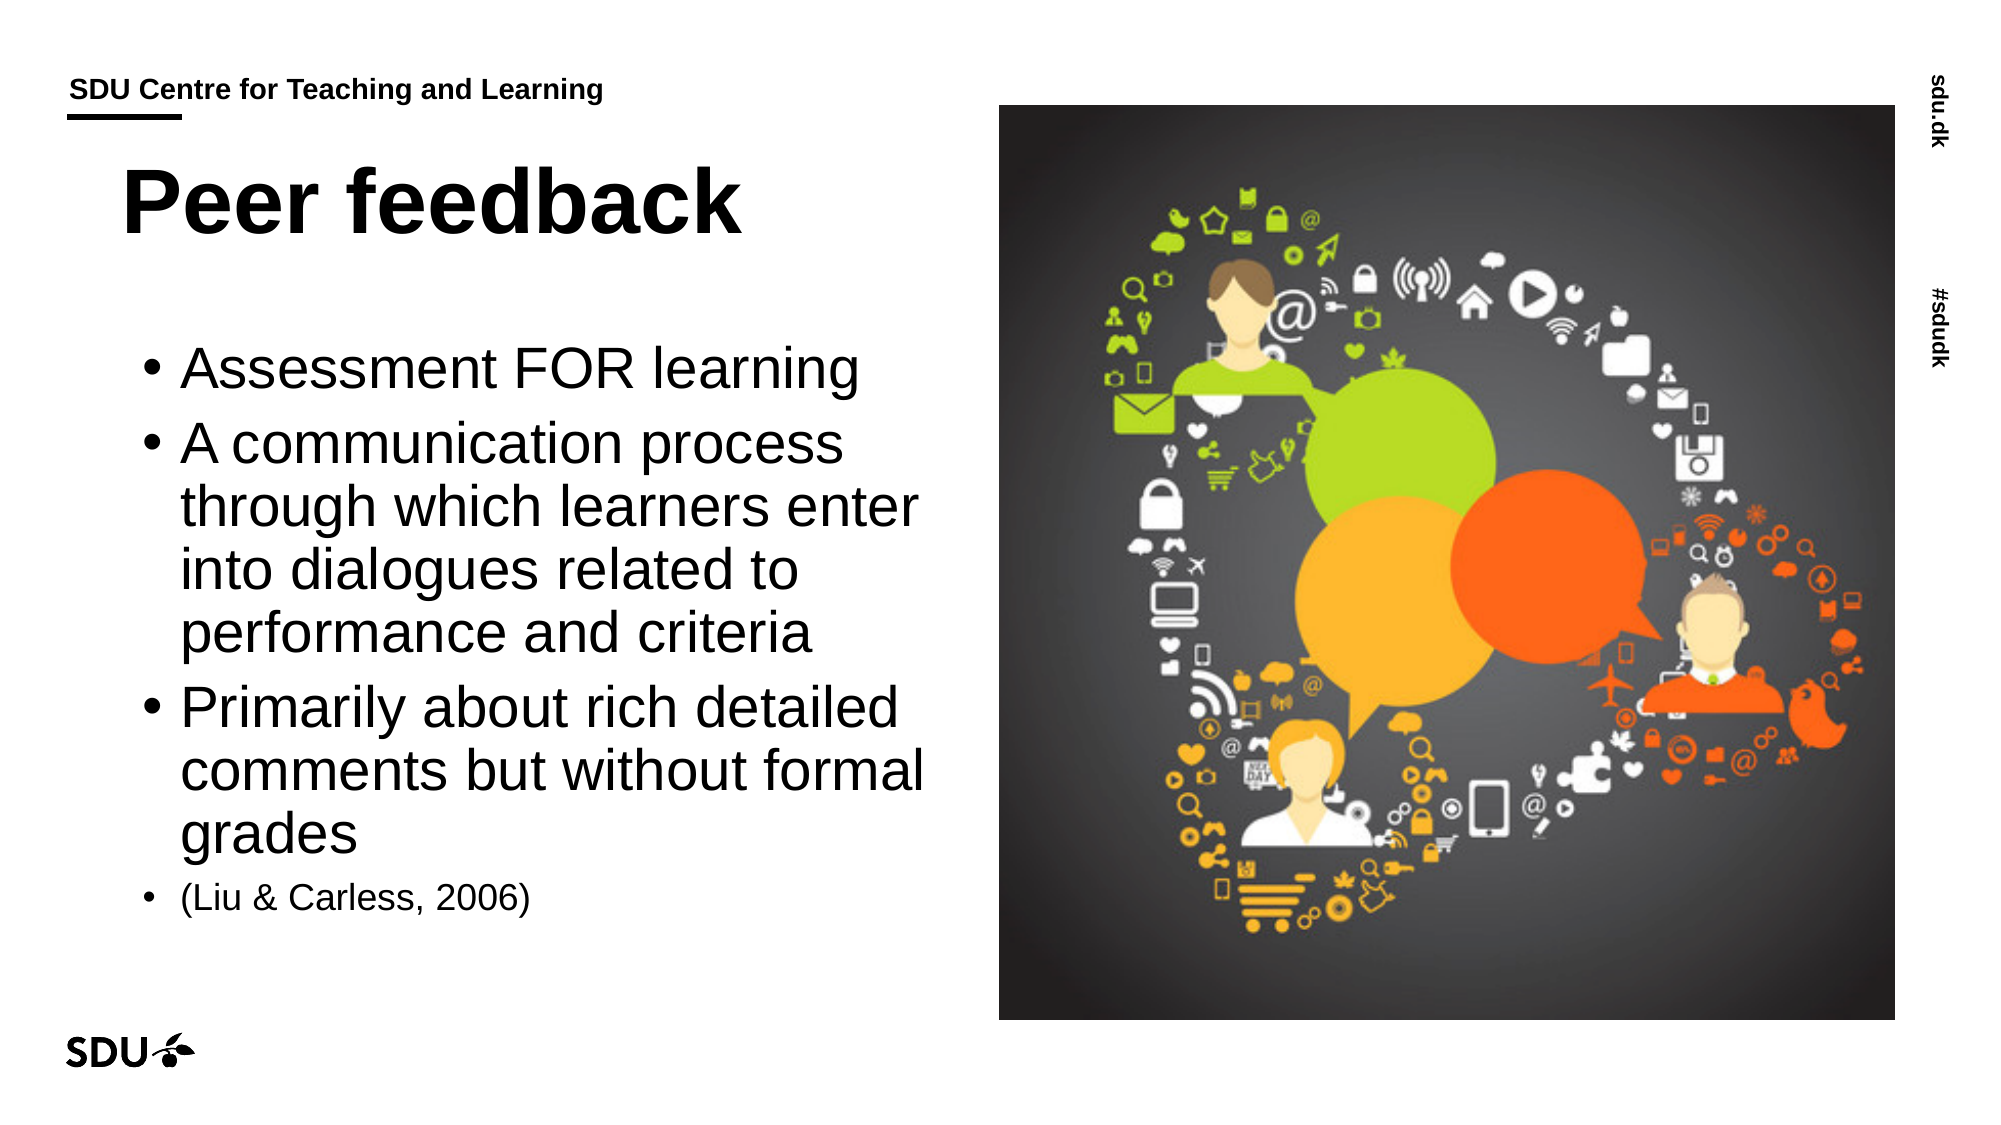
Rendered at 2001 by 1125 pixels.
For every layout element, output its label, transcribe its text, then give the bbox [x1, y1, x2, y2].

list Assessment FOR learning A communication process through which learners enter into dialogues related to performance and criteria Primarily about rich detailed comments but without formal grades (Liu & Carless, 2006) [106, 330, 948, 952]
picture [999, 104, 1895, 1020]
title Peer feedback [106, 103, 948, 304]
